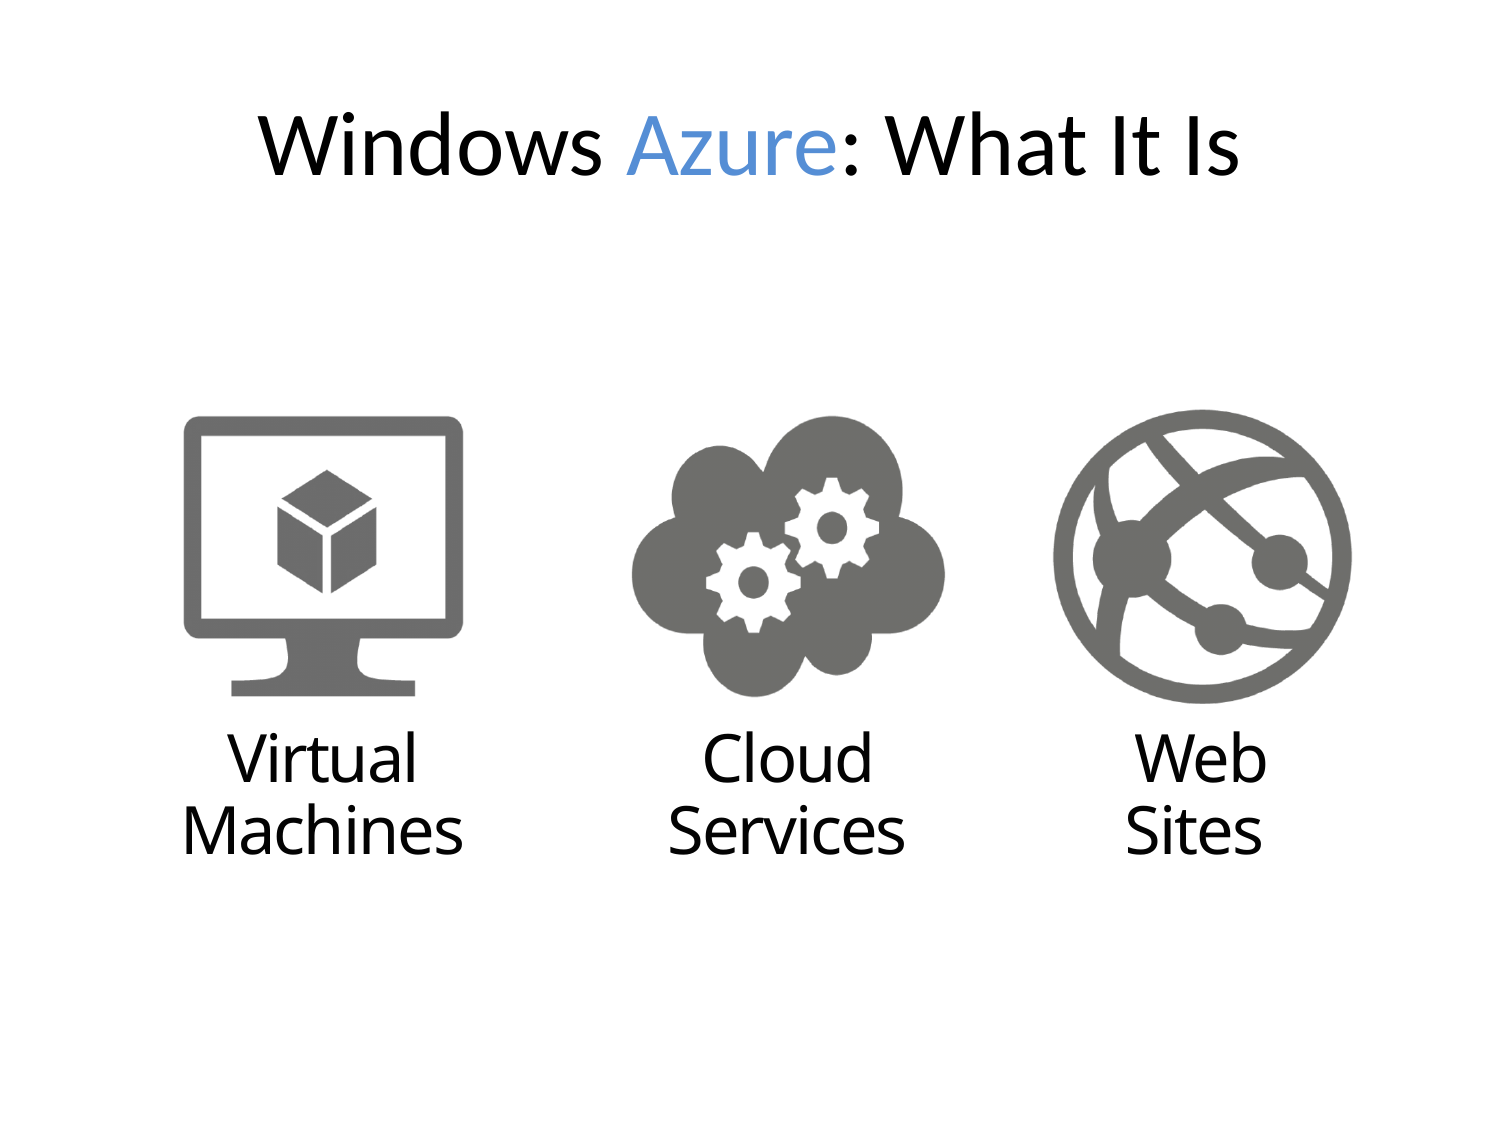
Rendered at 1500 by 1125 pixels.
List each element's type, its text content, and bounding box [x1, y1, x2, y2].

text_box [120, 398, 526, 871]
title Windows Azure: What It Is [75, 45, 1425, 233]
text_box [1037, 407, 1367, 871]
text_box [608, 387, 968, 871]
